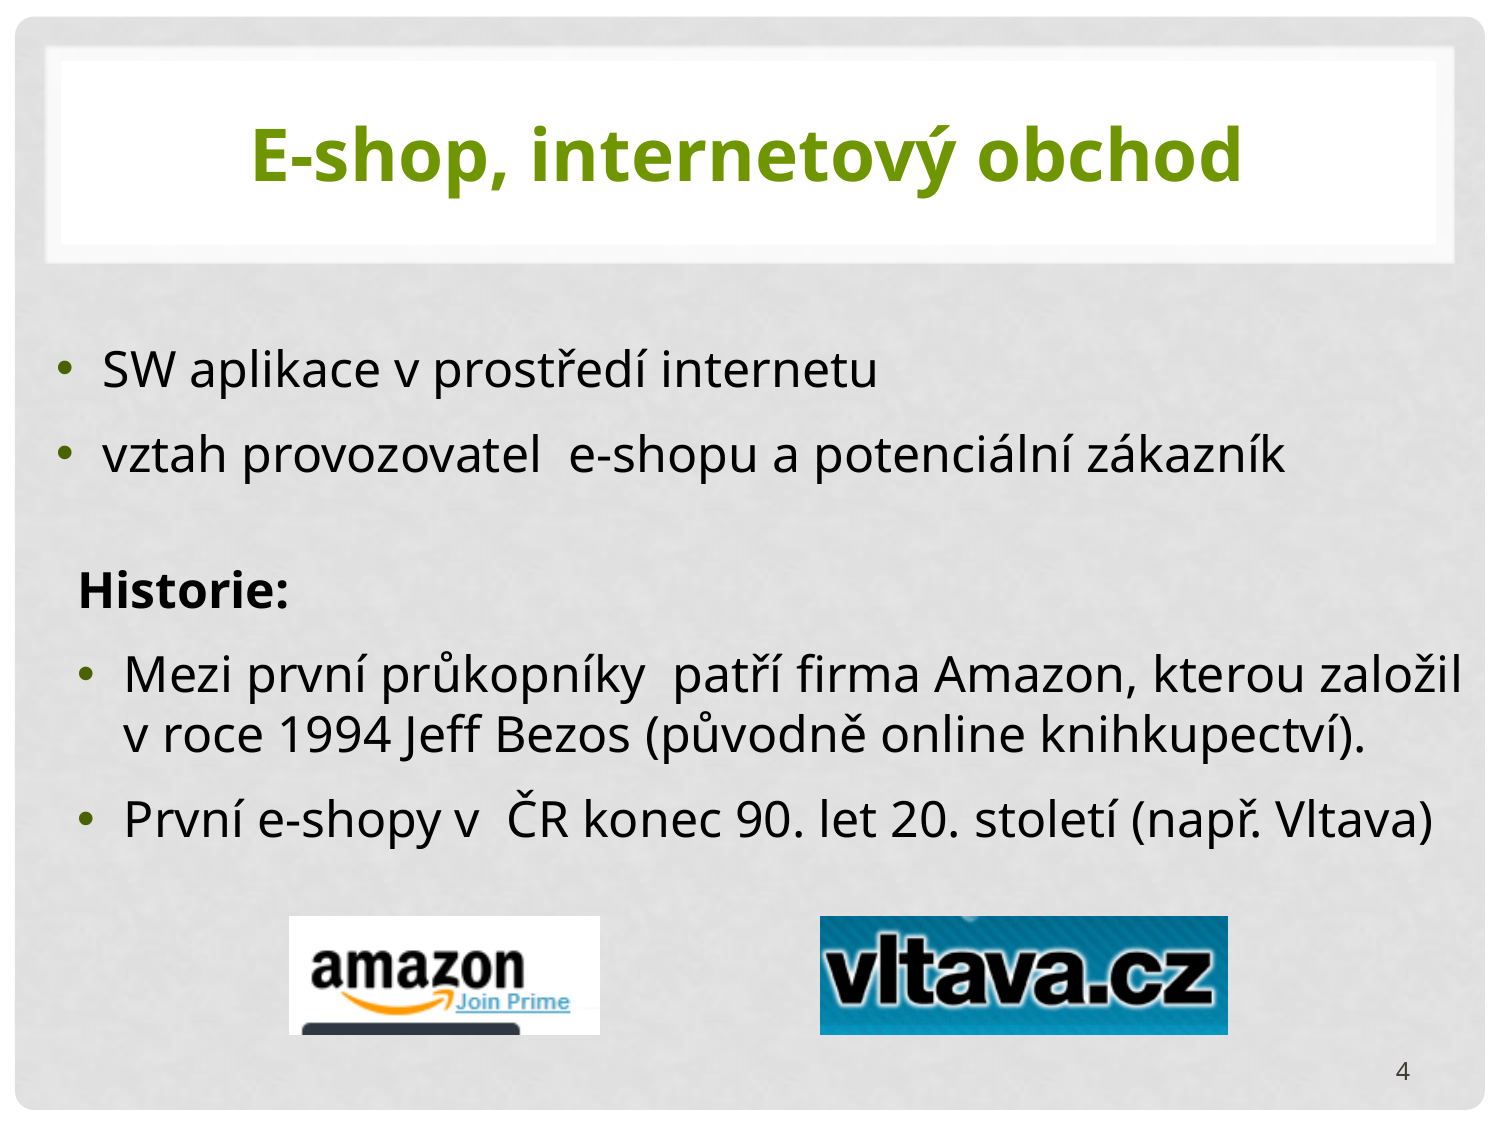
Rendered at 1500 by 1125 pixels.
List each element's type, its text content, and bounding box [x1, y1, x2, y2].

picture [820, 929, 1217, 1011]
slide_number 4 [1074, 1042, 1425, 1103]
text_box SW aplikace v prostředí internetu vztah provozovatel e-shopu a potenciální zákazník [41, 330, 1400, 490]
picture [288, 916, 600, 1036]
picture [961, 916, 979, 922]
title E-shop, internetový obchod [69, 66, 1425, 238]
text_box Historie: Mezi první průkopníky patří firma Amazon, kterou založil v roce 1994 Jeff Bezos (původně online knihkupectví). První e-shopy v ČR konec 90. let 20. století (např. Vltava) [62, 550, 1479, 856]
